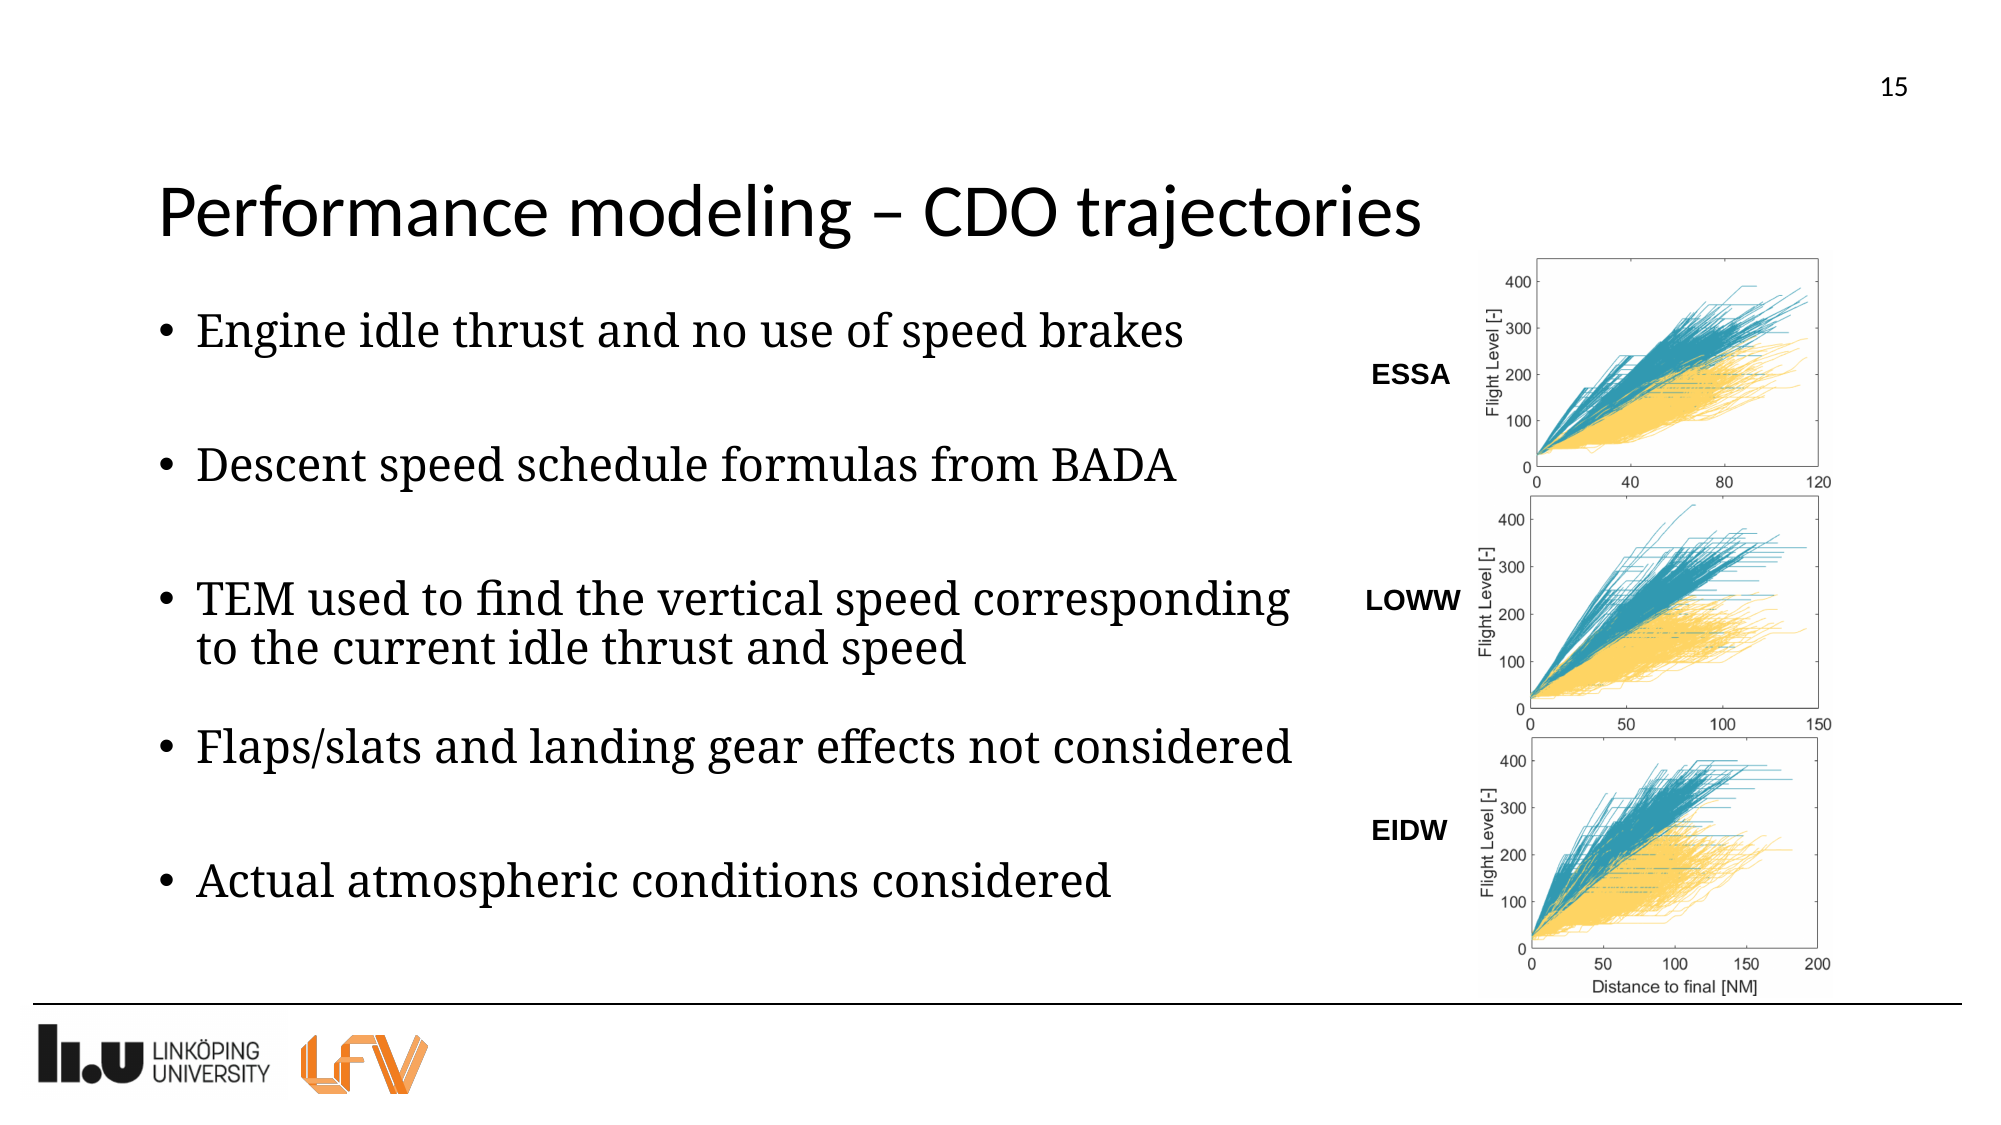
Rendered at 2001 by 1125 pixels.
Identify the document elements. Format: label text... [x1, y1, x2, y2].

text_box LOWW [1350, 574, 1472, 625]
slide_number 15 [1802, 59, 1924, 103]
list Engine idle thrust and no use of speed brakes Descent speed schedule formulas from BADA TEM used to find the vertical speed corresponding to the current idle thrust and speed Flaps/slats and landing gear effects not considered Actual atmospheric conditions considered [143, 300, 1351, 968]
text_box ESSA [1356, 348, 1472, 398]
title Performance modeling – CDO trajectories [143, 163, 1924, 301]
picture [1477, 250, 1833, 998]
picture [300, 1034, 428, 1094]
picture [19, 1005, 288, 1101]
text_box EIDW [1356, 804, 1472, 854]
